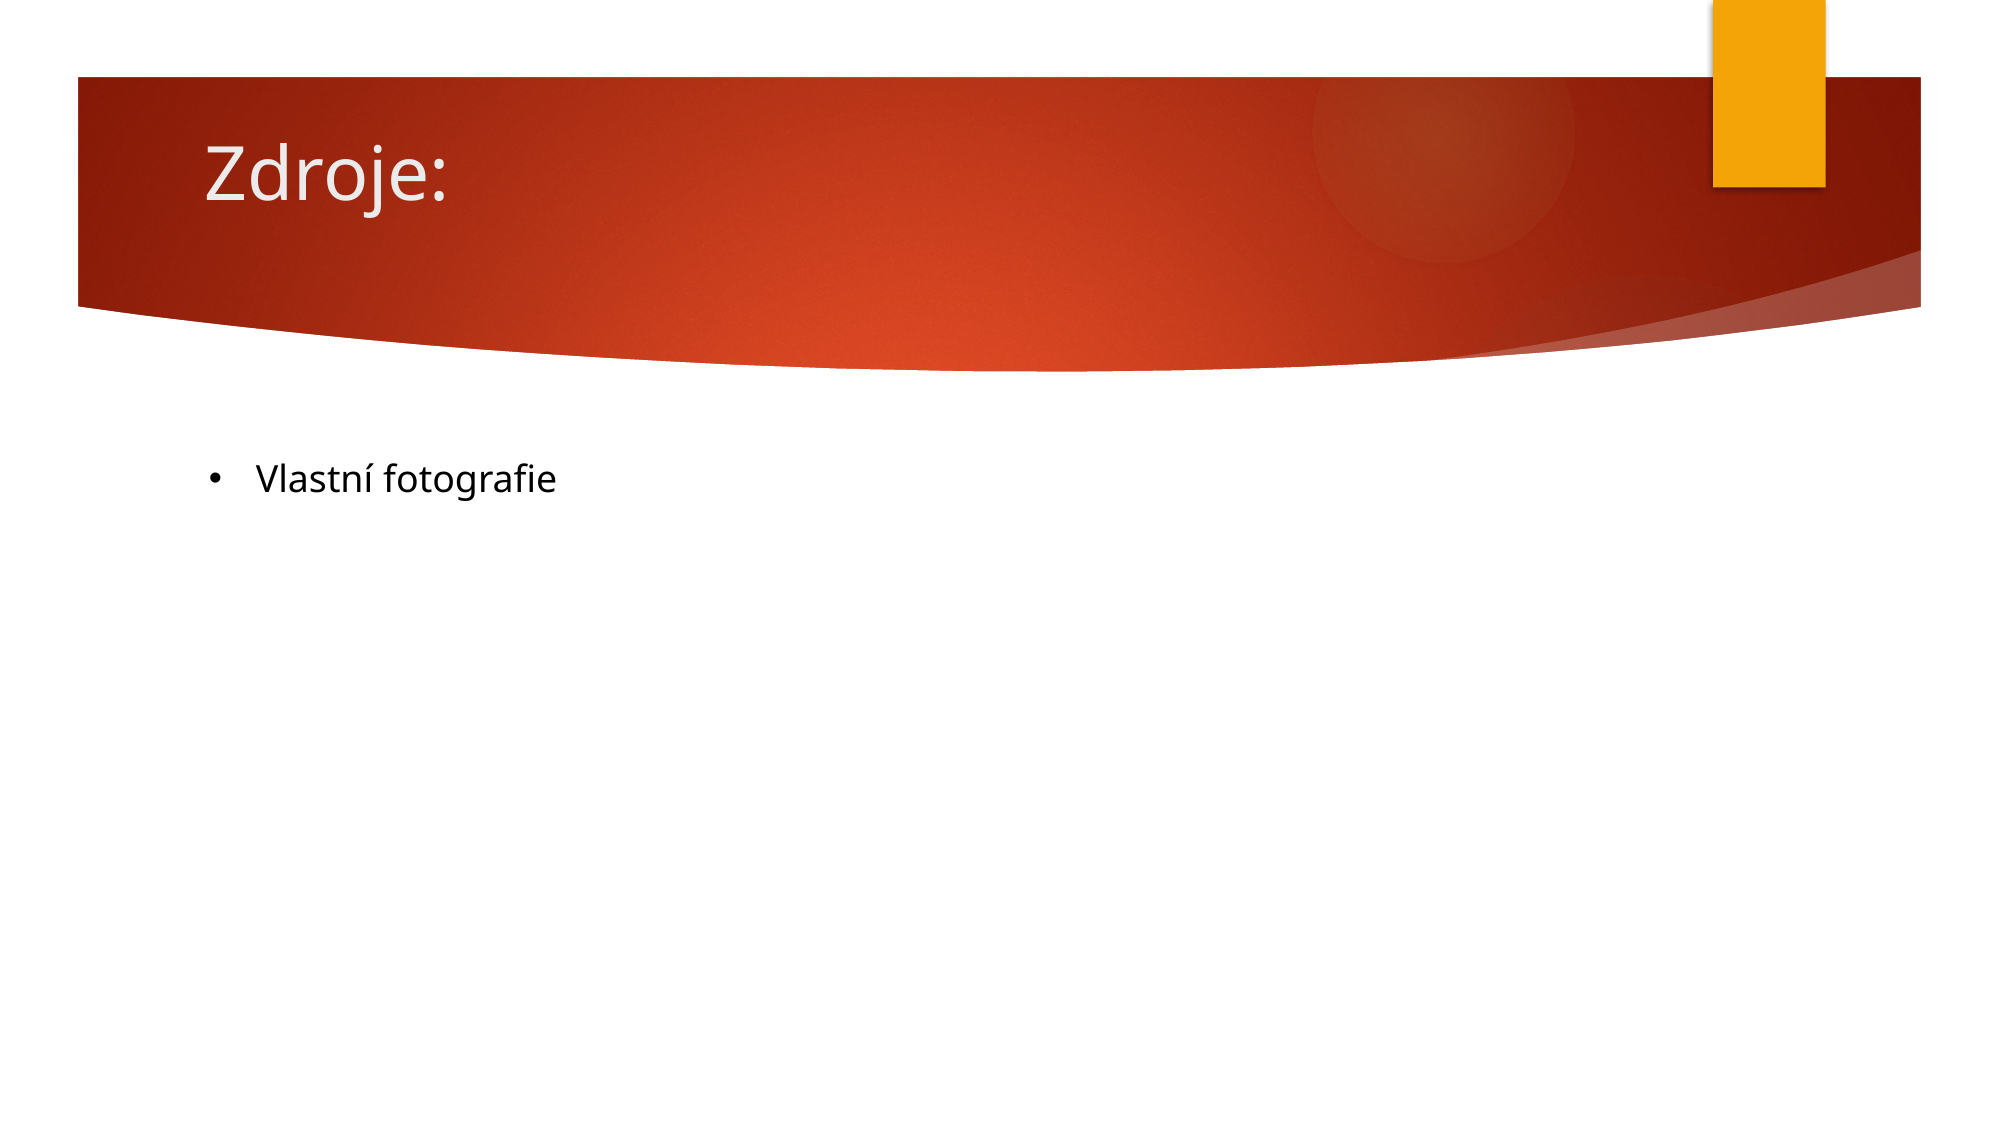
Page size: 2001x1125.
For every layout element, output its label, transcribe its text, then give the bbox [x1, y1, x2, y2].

title Zdroje: [189, 155, 1627, 275]
text_box Vlastní fotografie [194, 447, 583, 508]
